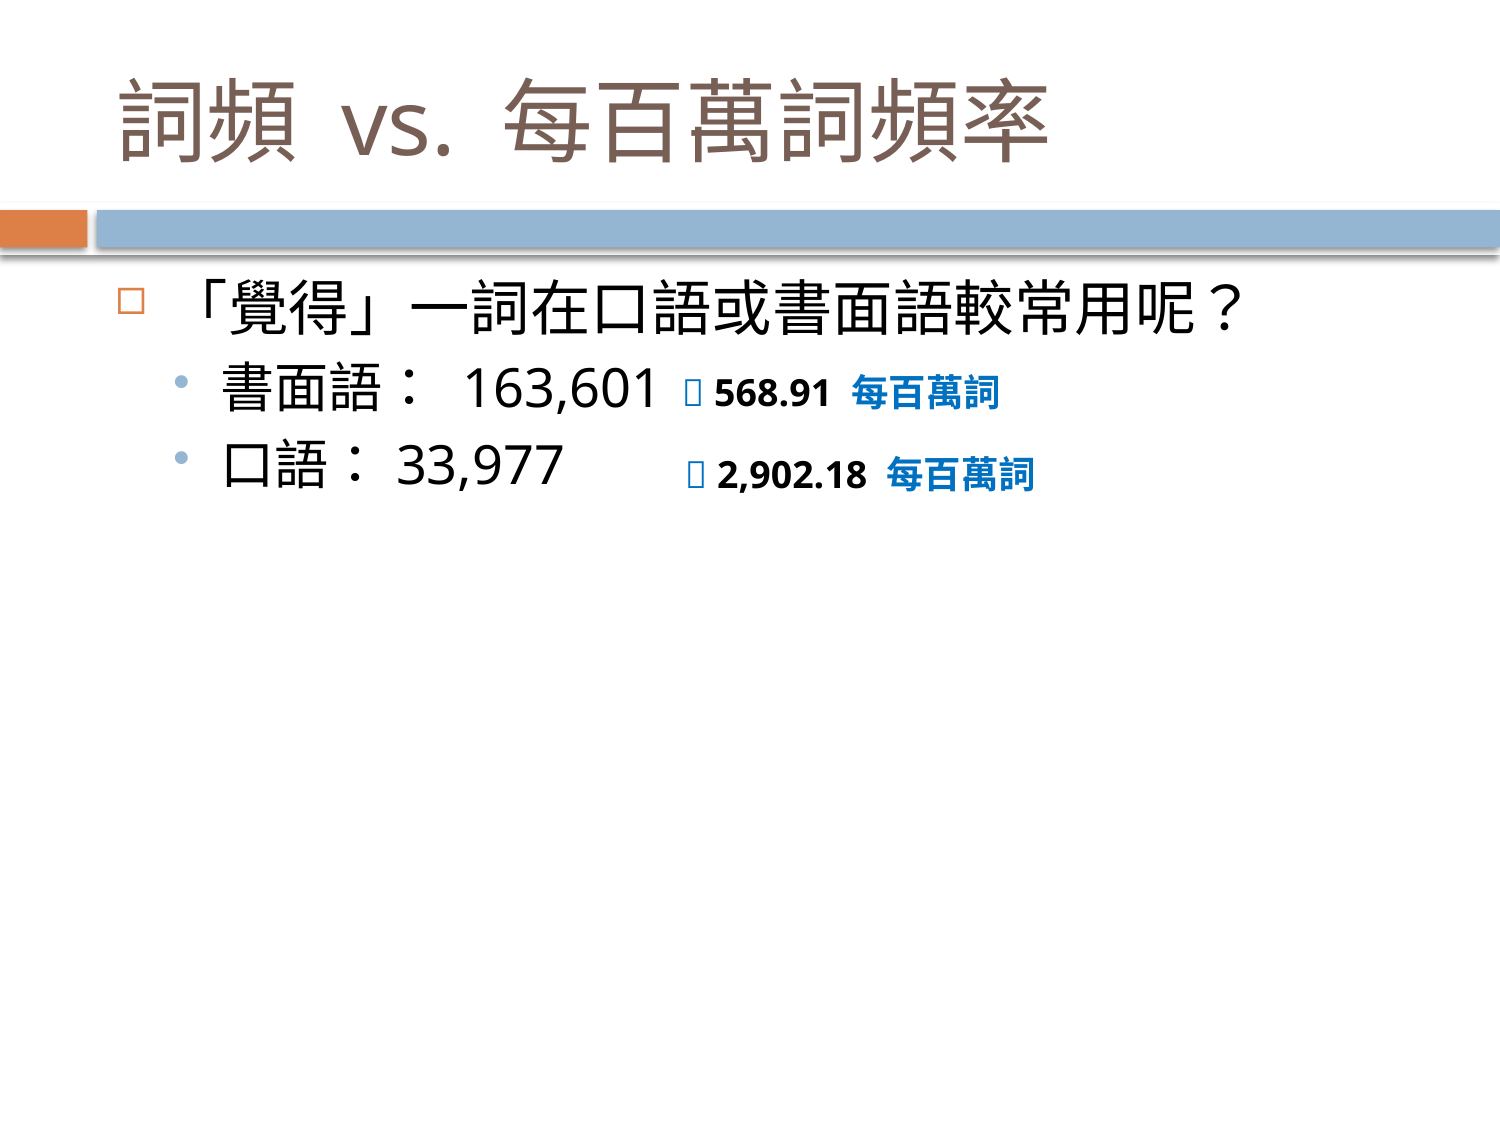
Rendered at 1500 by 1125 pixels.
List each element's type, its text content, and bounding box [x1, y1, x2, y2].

list 「覺得」一詞在口語或書面語較常用呢？ 書面語： 163,601 口語：33,977 [100, 262, 1438, 1000]
text_box  568.91 每百萬詞 [667, 361, 1016, 422]
title 詞頻 vs. 每百萬詞頻率 [100, 37, 1438, 200]
text_box  2,902.18 每百萬詞 [669, 443, 1051, 504]
